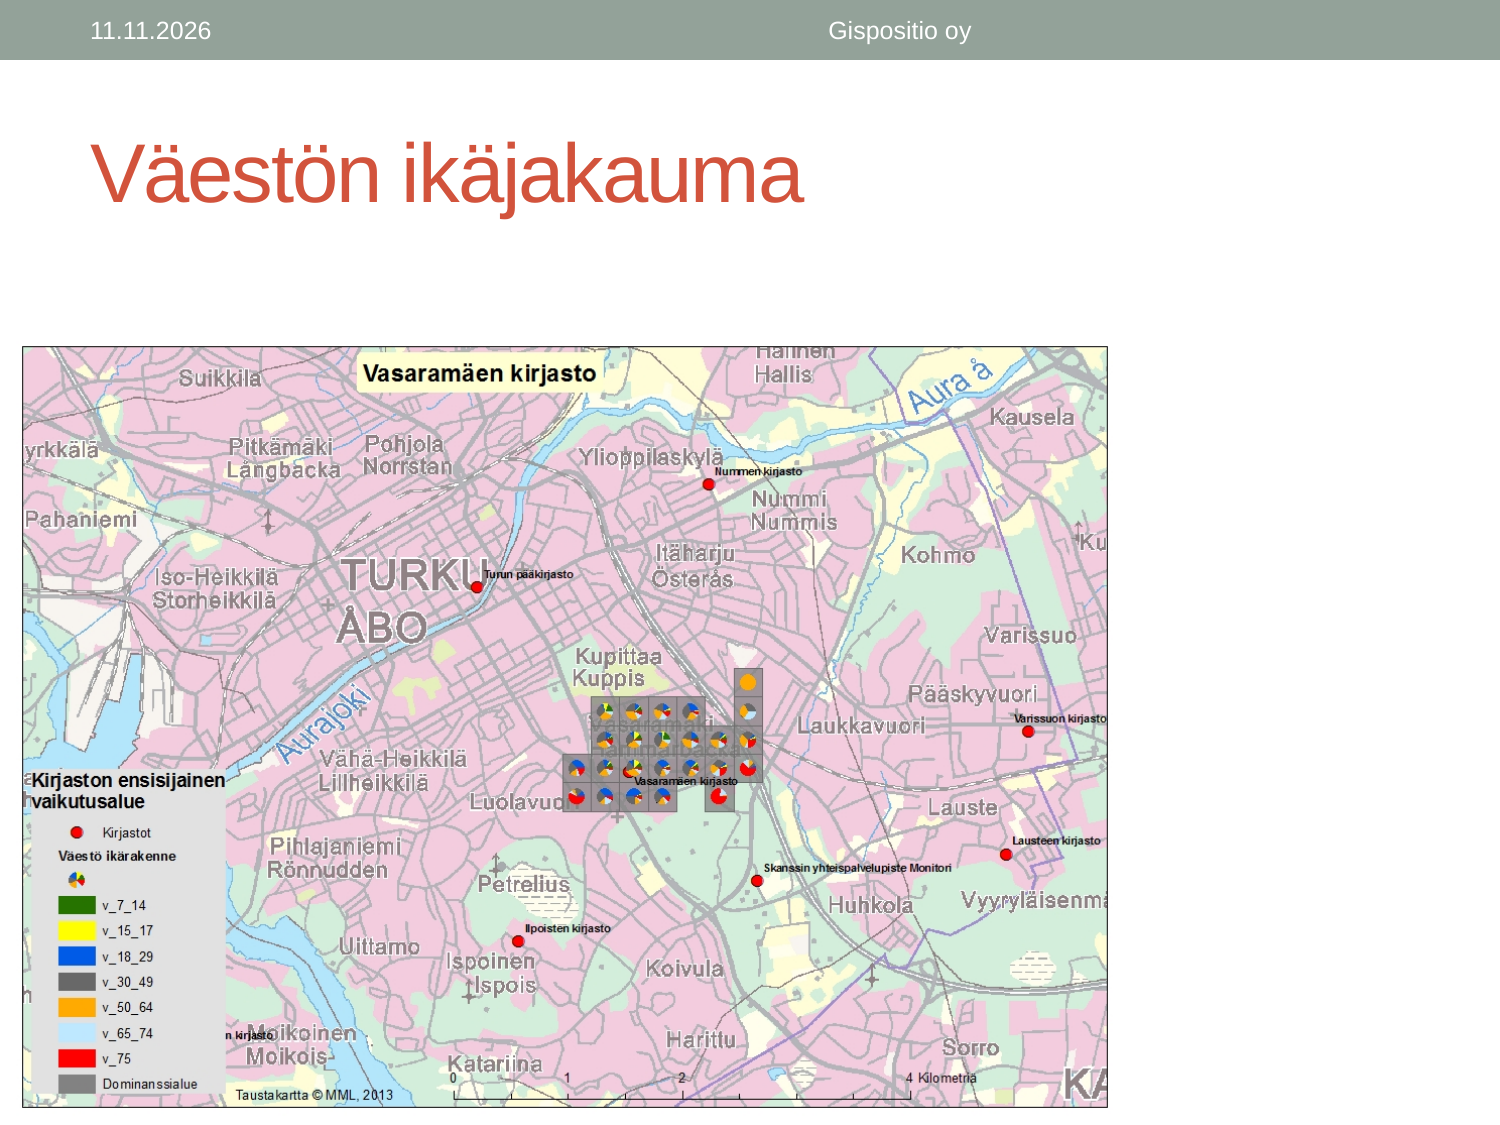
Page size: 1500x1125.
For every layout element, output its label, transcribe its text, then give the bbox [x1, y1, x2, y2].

footer Gispositio oy [562, 3, 1238, 57]
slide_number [75, 3, 550, 57]
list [0, 325, 1131, 1125]
title Väestön ikäjakauma [75, 87, 1425, 250]
